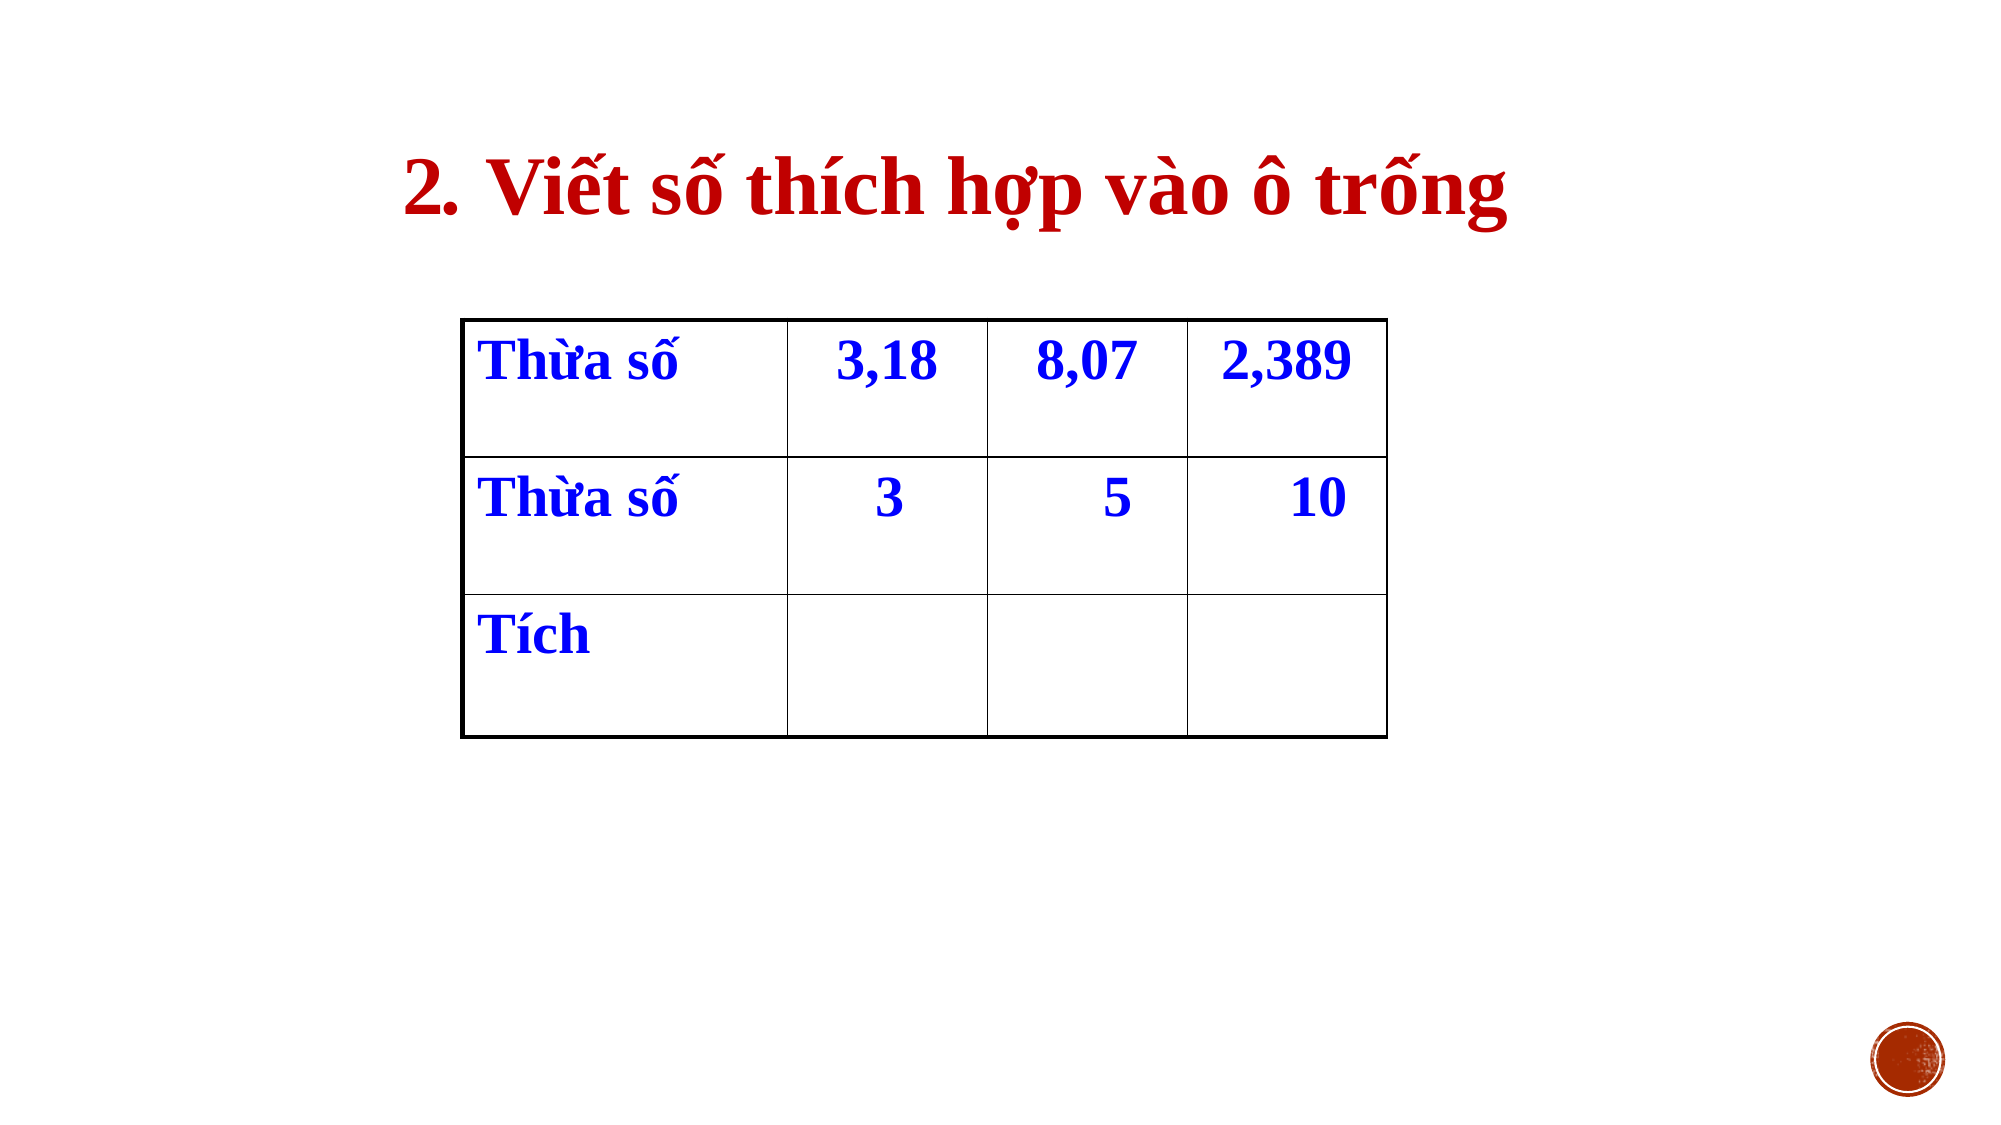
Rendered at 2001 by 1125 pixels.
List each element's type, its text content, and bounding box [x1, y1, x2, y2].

table_cell [1188, 595, 1386, 735]
text_box 2. Viết số thích hợp vào ô trống [387, 87, 1813, 275]
table_header 3,18 [788, 322, 987, 456]
table_cell [988, 595, 1187, 735]
table_cell [788, 595, 987, 735]
table_cell 10 [1188, 458, 1386, 594]
table_header 2,389 [1188, 322, 1386, 456]
table_header 8,07 [988, 322, 1187, 456]
table_cell 5 [988, 458, 1187, 594]
table_cell 3 [788, 458, 987, 594]
table_cell Thừa số [465, 458, 787, 594]
table_header Thừa số [465, 322, 787, 456]
table_cell Tích [465, 595, 787, 735]
